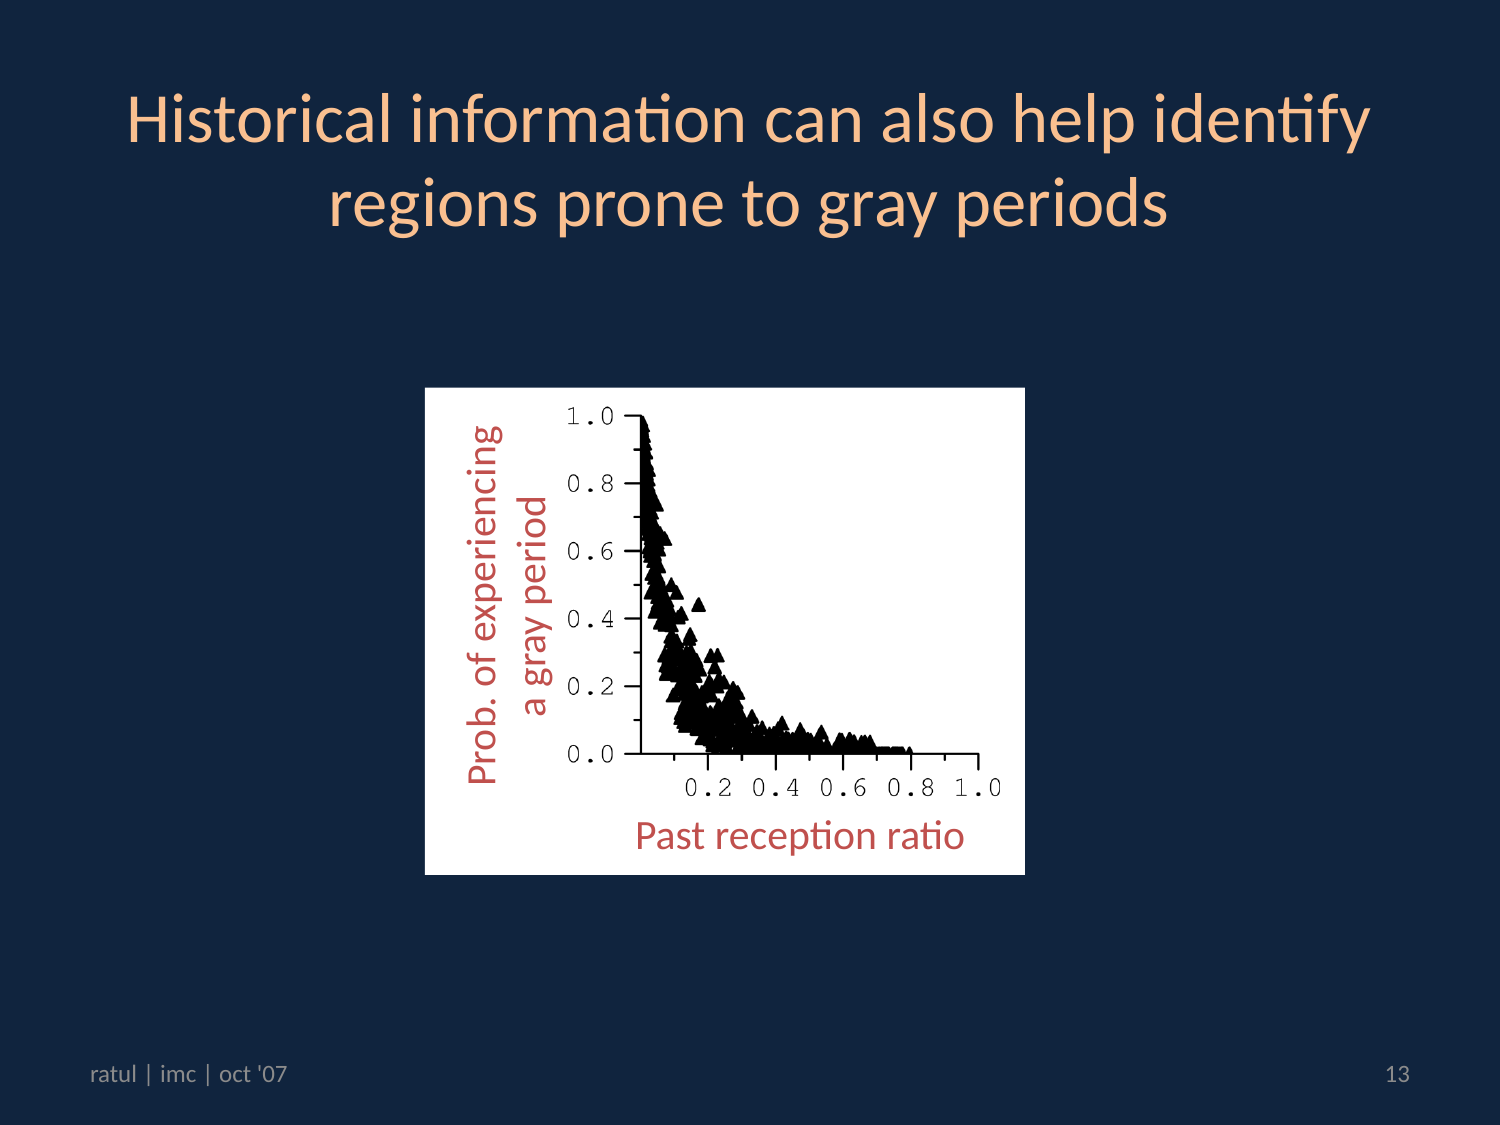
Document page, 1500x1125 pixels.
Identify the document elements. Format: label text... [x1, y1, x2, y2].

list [530, 405, 1001, 838]
text_box [423, 385, 1027, 877]
slide_number 13 [1074, 1042, 1425, 1103]
slide_number ratul | imc | oct '07 [75, 1042, 425, 1103]
title Historical information can also help identify regions prone to gray periods [75, 62, 1425, 250]
text_box Past reception ratio [600, 845, 1000, 865]
text_box Prob. of experiencing a gray period [446, 400, 562, 813]
